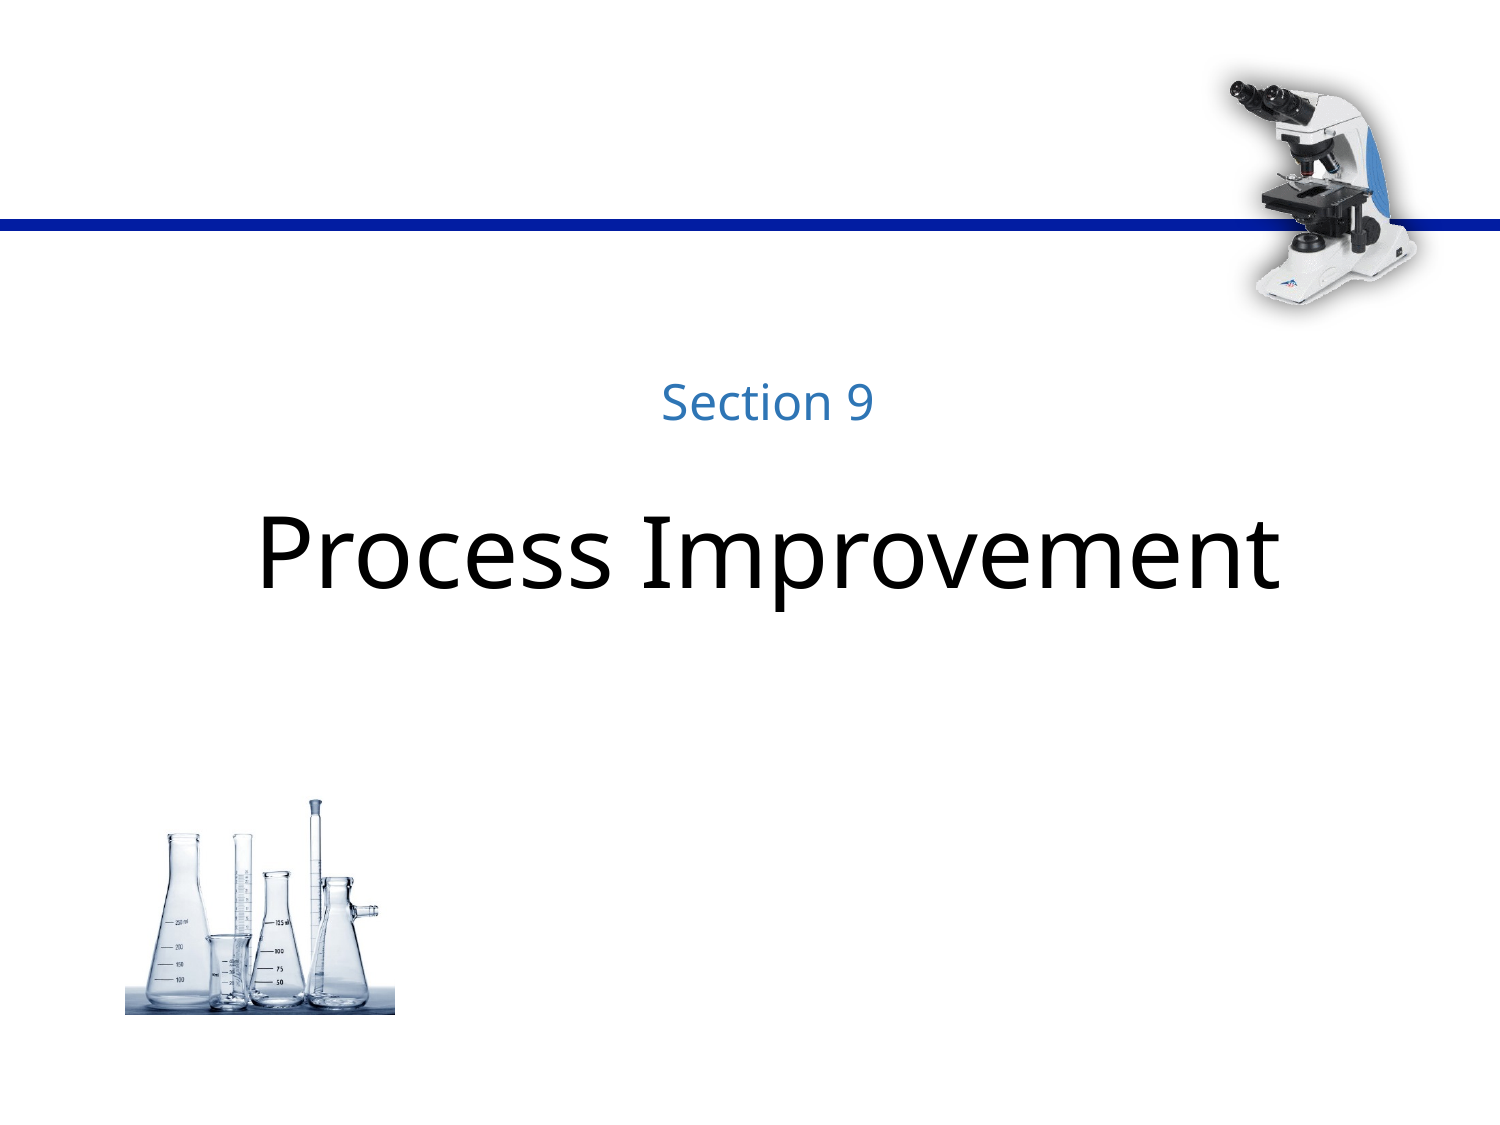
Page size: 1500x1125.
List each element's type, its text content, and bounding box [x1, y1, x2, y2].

title Process Improvement [150, 325, 1388, 788]
picture [125, 774, 395, 1015]
picture [1196, 64, 1447, 315]
text_box Section 9 [549, 362, 988, 438]
